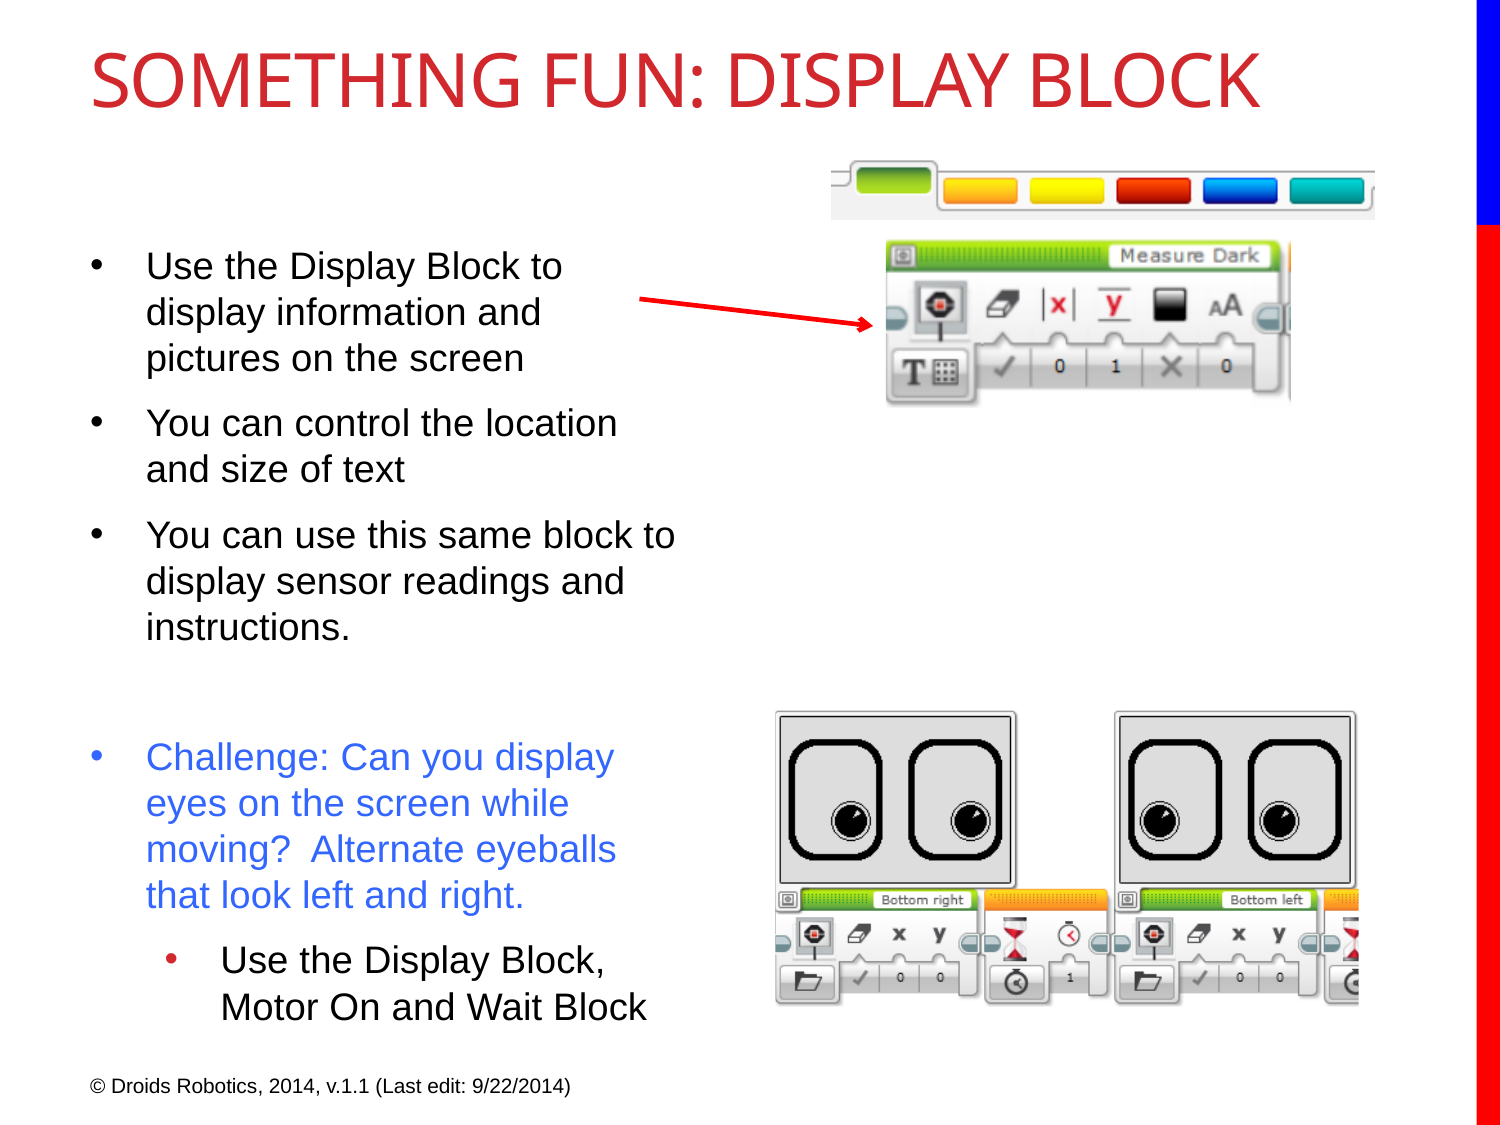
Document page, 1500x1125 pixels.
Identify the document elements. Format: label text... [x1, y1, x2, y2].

picture [885, 233, 1292, 409]
list Use the Display Block to display information and pictures on the screen You can control the location and size of text You can use this same block to display sensor readings and instructions. Challenge: Can you display eyes on the screen while moving? Alternate eyeballs that look left and right. Use the Display Block, Motor On and Wait Block [75, 233, 695, 1037]
footer © Droids Robotics, 2014, v.1.1 (Last edit: 9/22/2014) [75, 1065, 638, 1112]
picture [831, 152, 1376, 221]
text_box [638, 298, 874, 327]
title Something fun: Display Block [75, 25, 1428, 250]
picture [774, 667, 1360, 1080]
